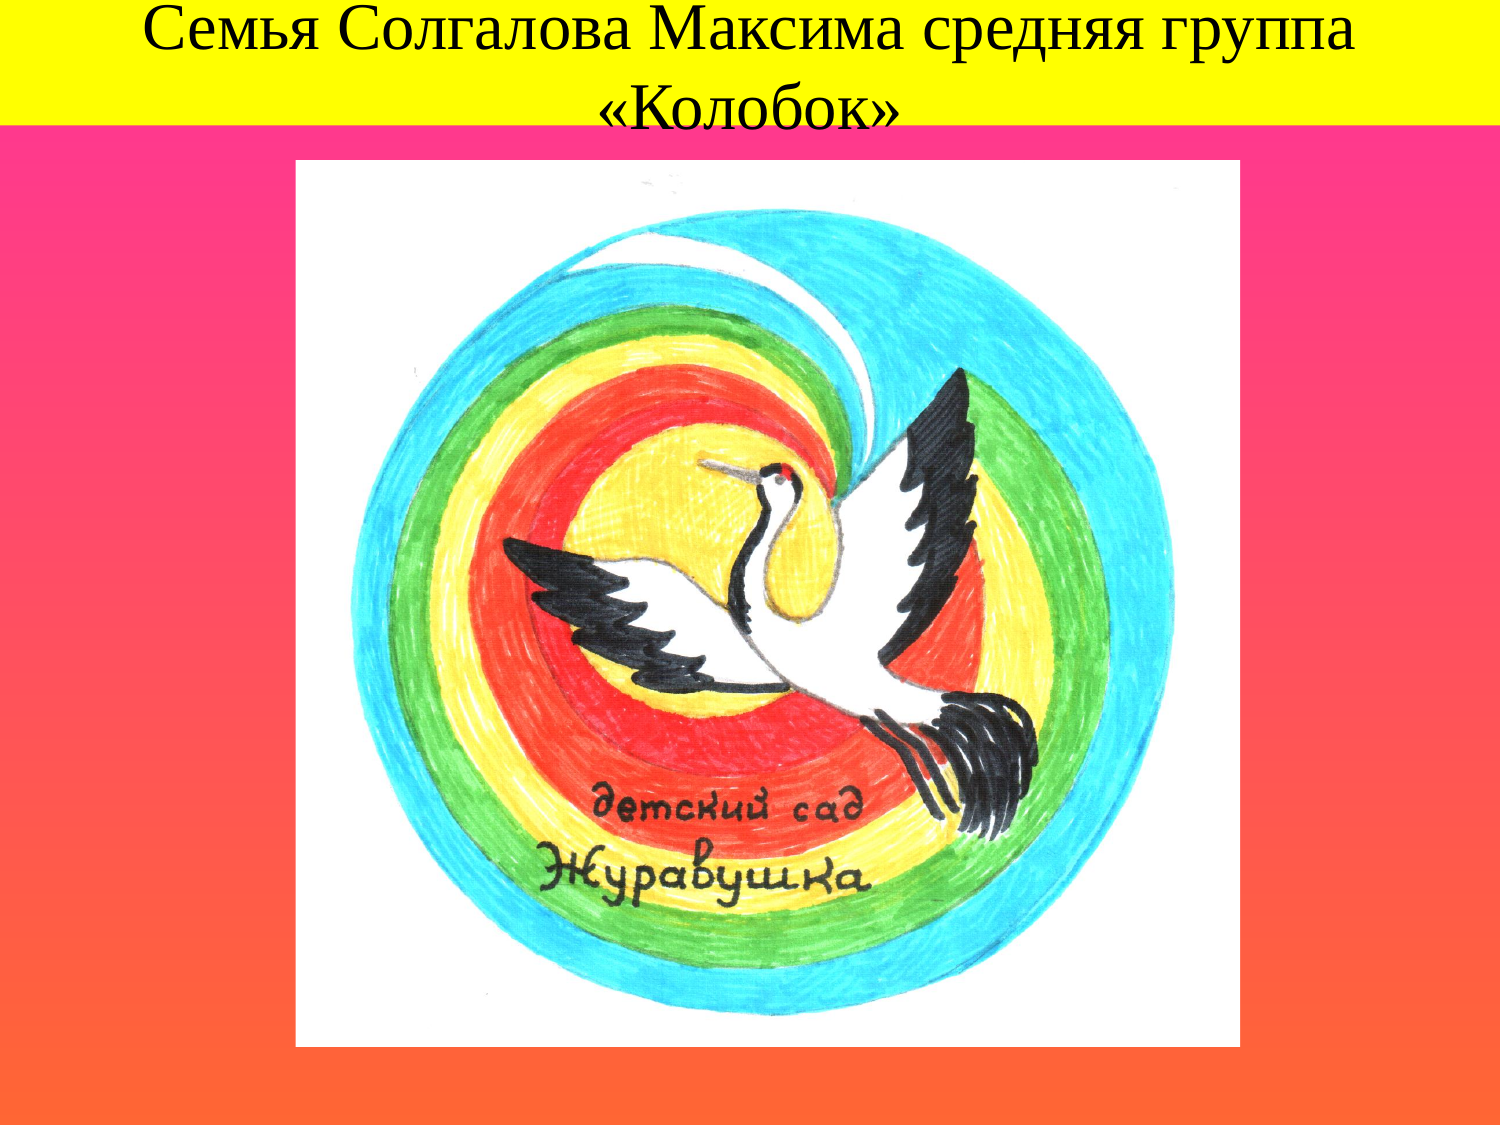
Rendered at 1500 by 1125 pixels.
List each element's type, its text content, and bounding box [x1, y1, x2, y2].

title Семья Солгалова Максима средняя группа «Колобок» [0, 0, 1500, 126]
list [295, 160, 1241, 1047]
